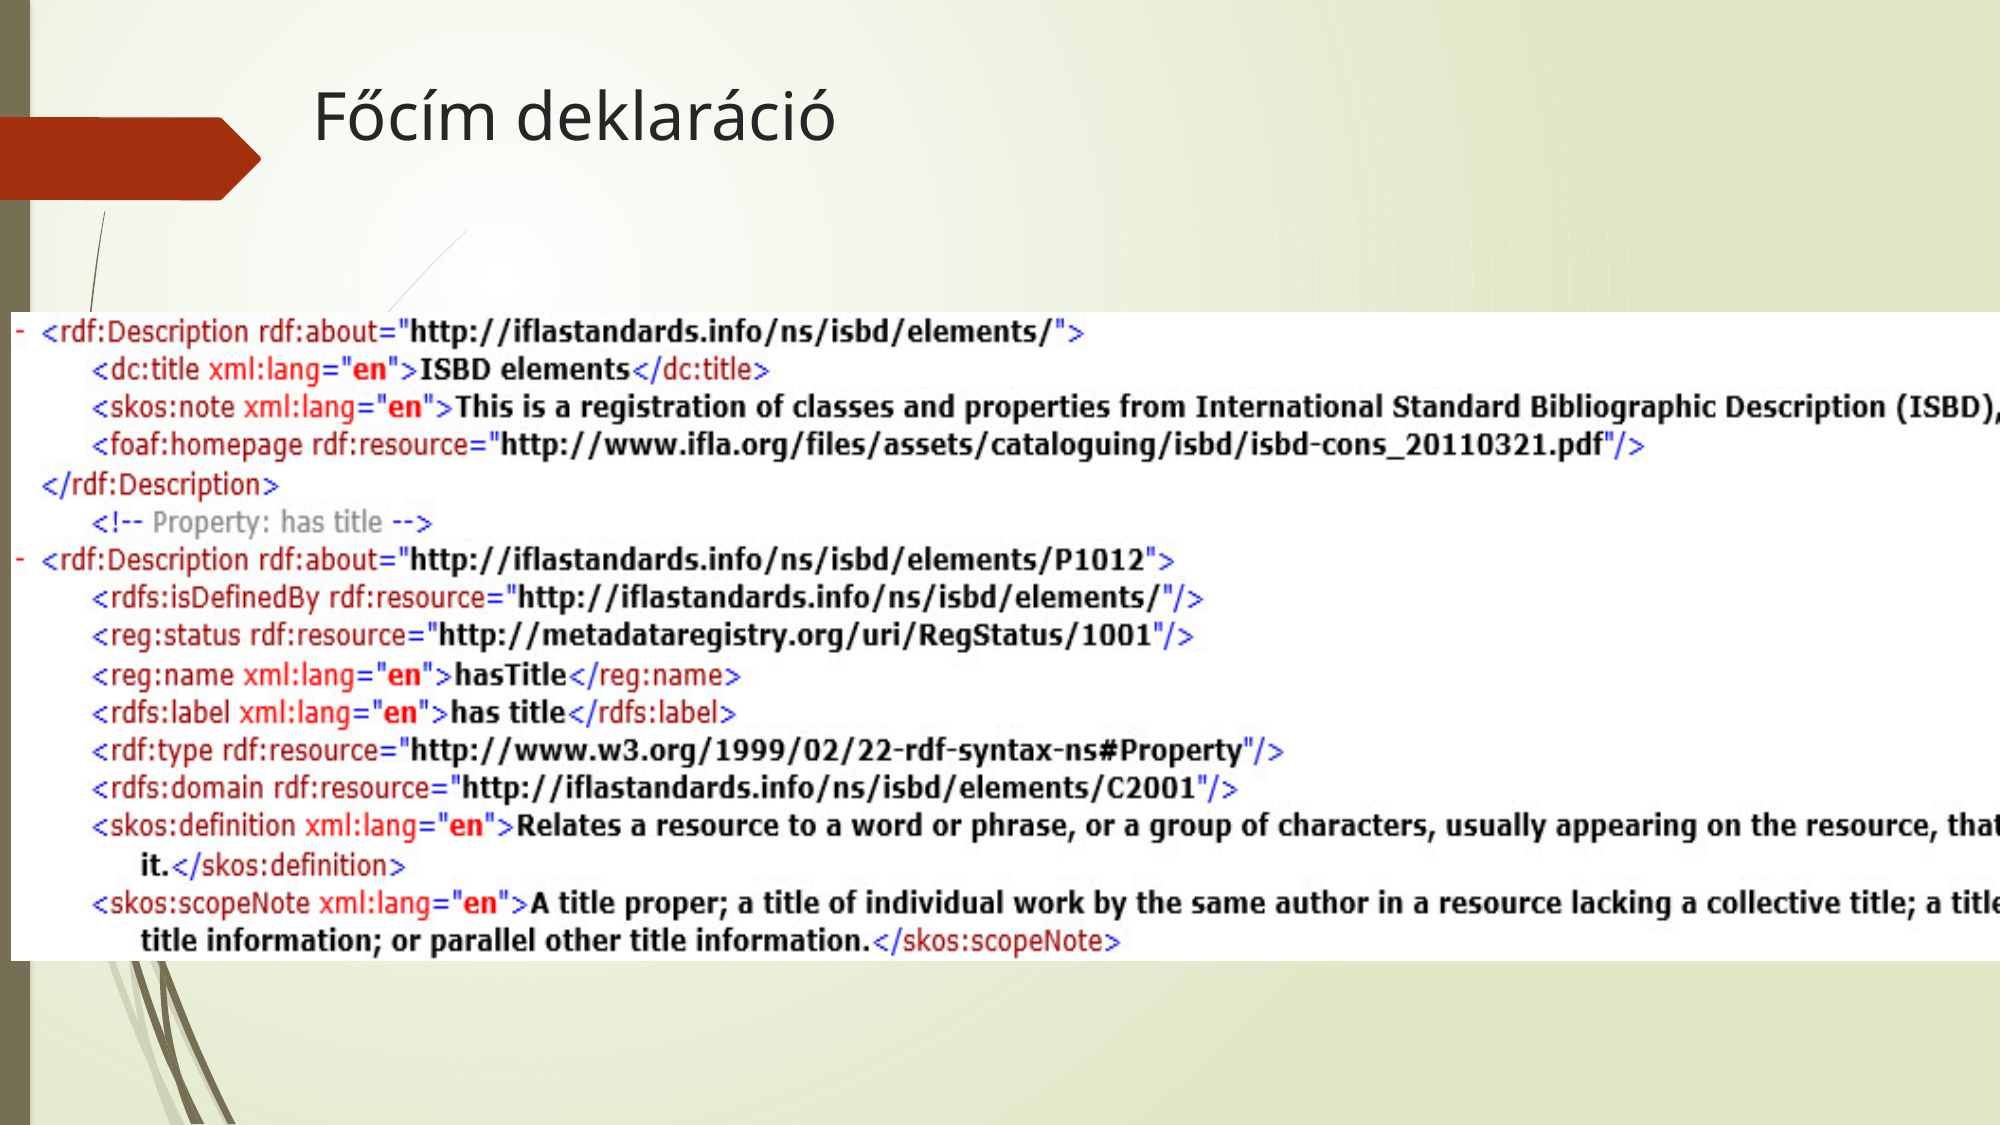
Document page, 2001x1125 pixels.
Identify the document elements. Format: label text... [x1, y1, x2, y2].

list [11, 311, 2000, 961]
title Főcím deklaráció [297, 66, 1759, 277]
